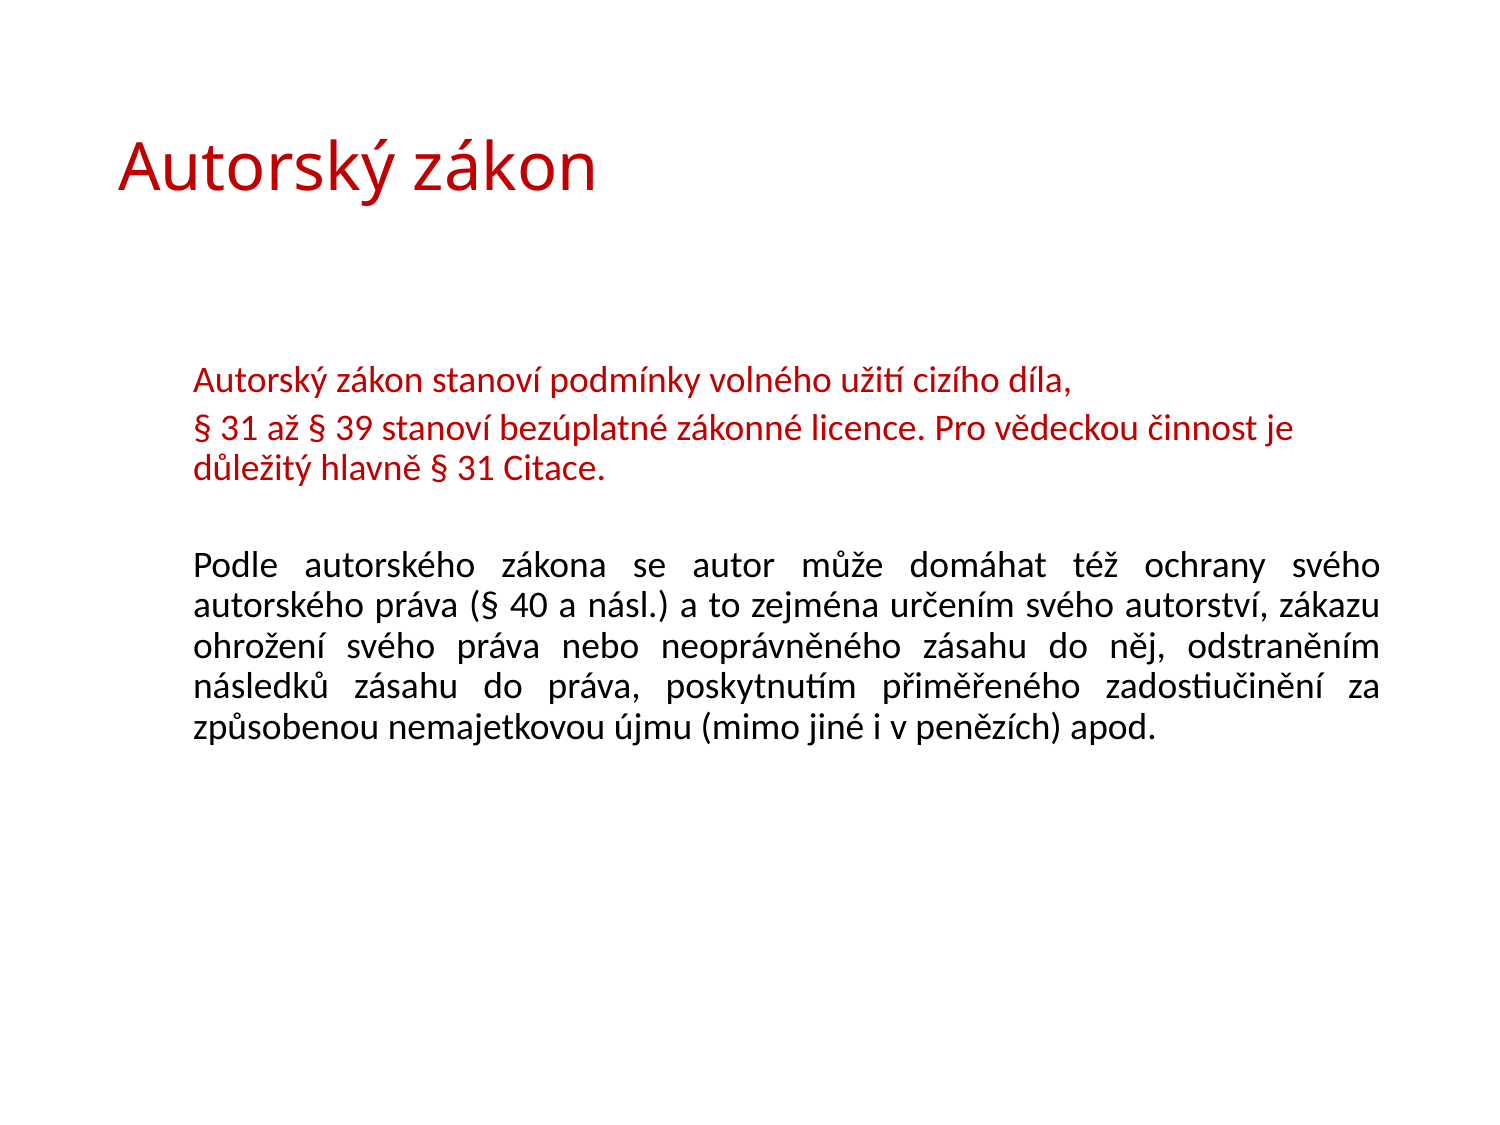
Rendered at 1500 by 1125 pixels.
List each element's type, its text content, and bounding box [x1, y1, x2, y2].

title Autorský zákon [103, 59, 1397, 278]
list Autorský zákon stanoví podmínky volného užití cizího díla, § 31 až § 39 stanoví bezúplatné zákonné licence. Pro vědeckou činnost je důležitý hlavně § 31 Citace. Podle autorského zákona se autor může domáhat též ochrany svého autorského práva (§ 40 a násl.) a to zejména určením svého autorství, zákazu ohrožení svého práva nebo neoprávněného zásahu do něj, odstraněním následků zásahu do práva, poskytnutím přiměřeného zadostiučinění za způsobenou nemajetkovou újmu (mimo jiné i v penězích) apod. [103, 299, 1397, 1014]
